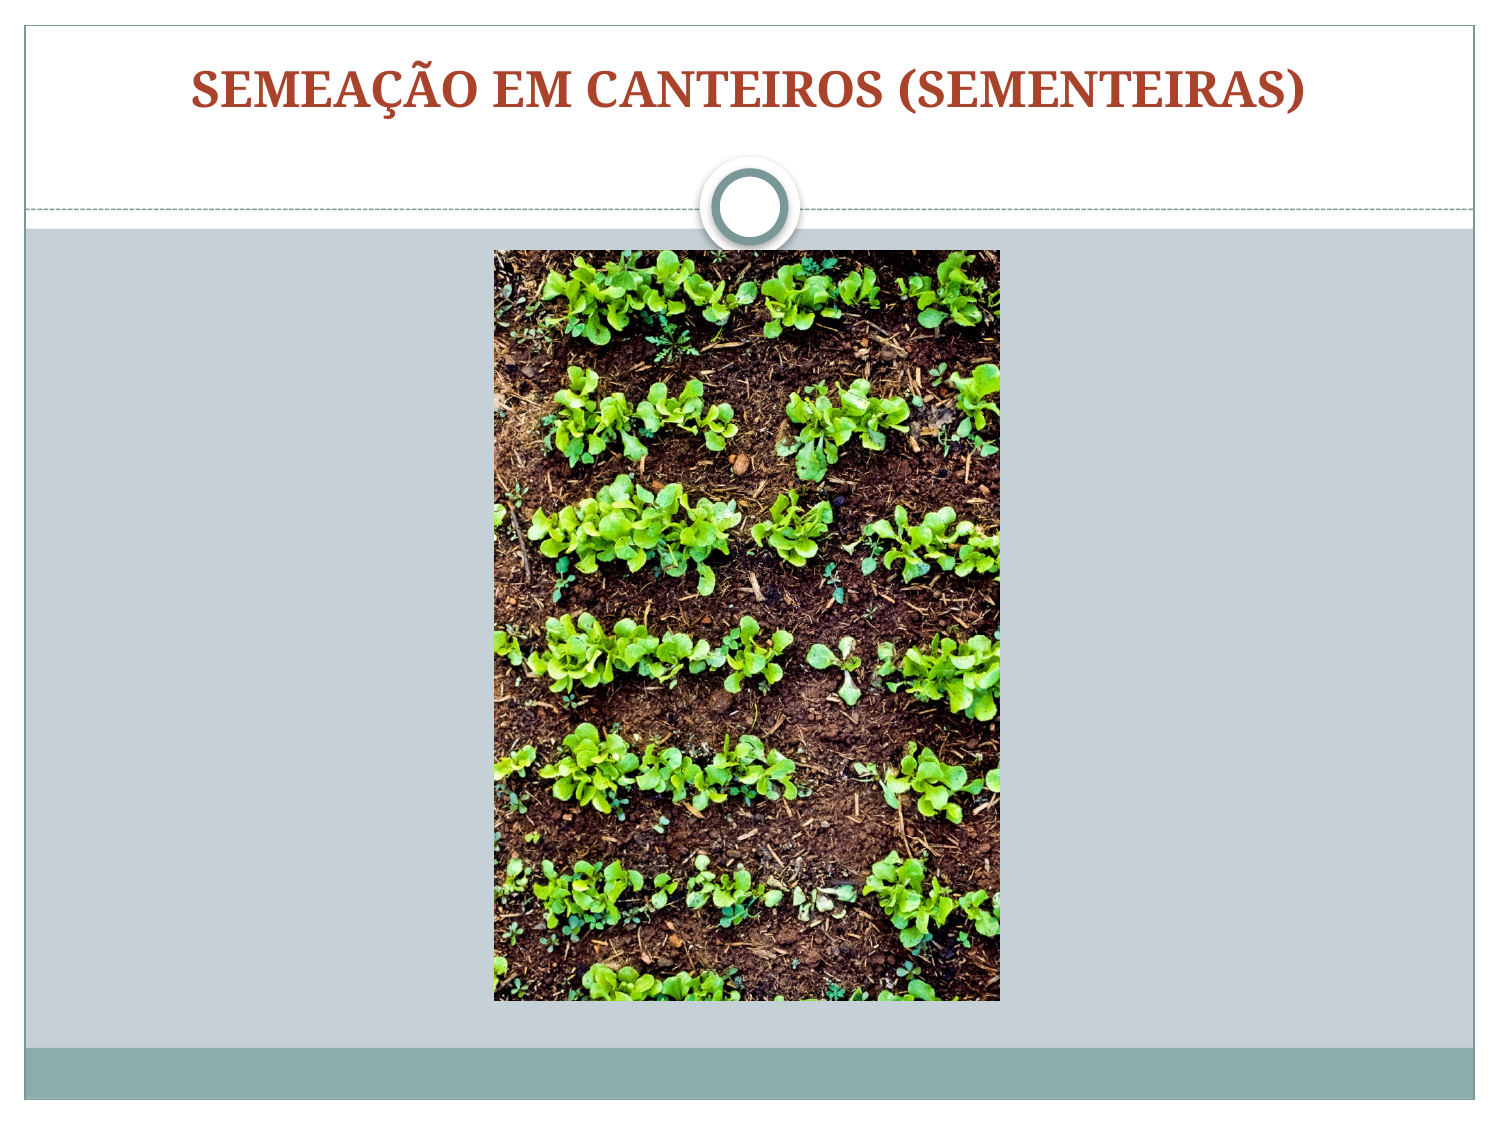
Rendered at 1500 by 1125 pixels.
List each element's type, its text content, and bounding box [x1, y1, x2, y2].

title SEMEAÇÃO EM CANTEIROS (SEMENTEIRAS) [49, 37, 1450, 126]
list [494, 250, 1000, 1001]
